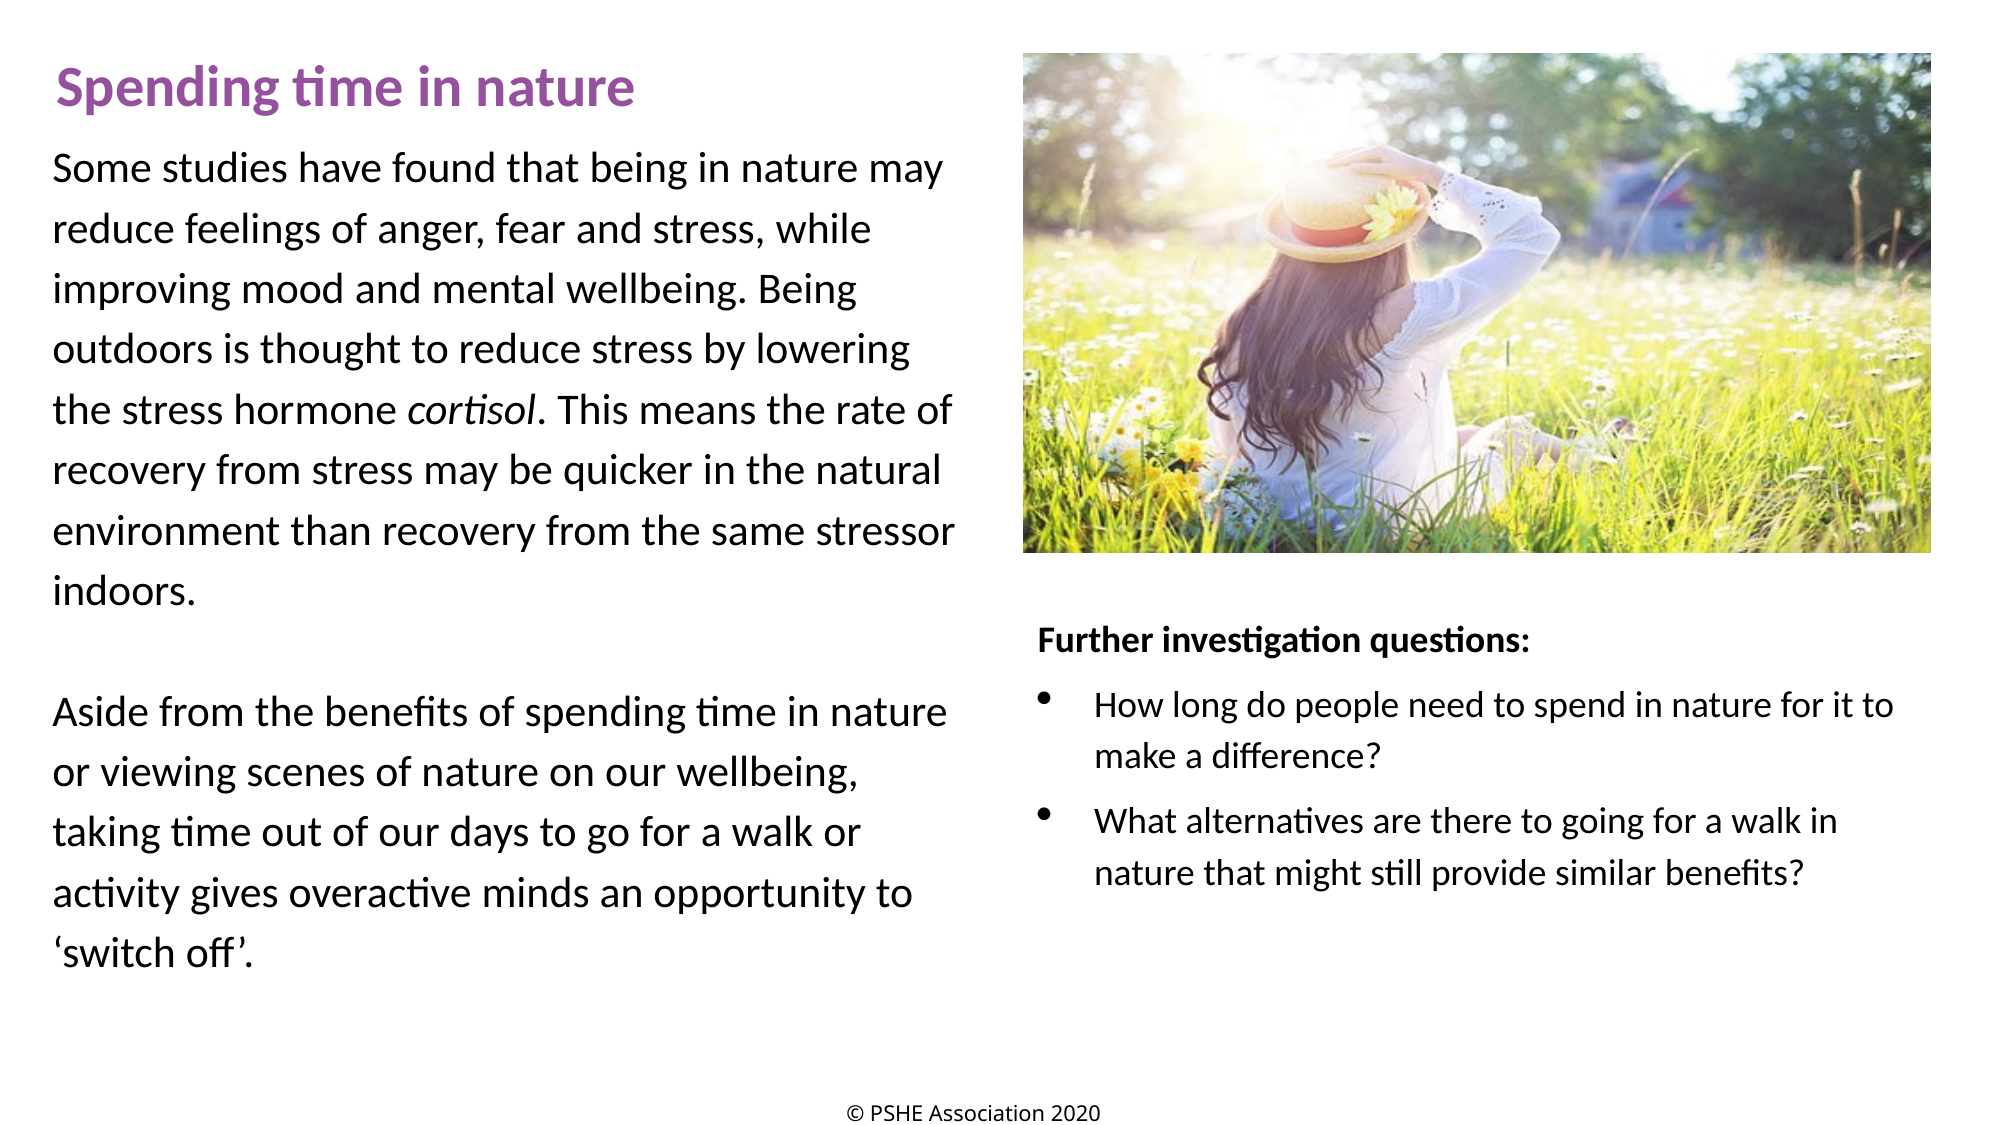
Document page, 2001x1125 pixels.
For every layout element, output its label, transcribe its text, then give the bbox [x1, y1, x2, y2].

text_box Some studies have found that being in nature may reduce feelings of anger, fear and stress, while improving mood and mental wellbeing. Being outdoors is thought to reduce stress by lowering the stress hormone cortisol. This means the rate of recovery from stress may be quicker in the natural environment than recovery from the same stressor indoors. Aside from the benefits of spending time in nature or viewing scenes of nature on our wellbeing, taking time out of our days to go for a walk or activity gives overactive minds an opportunity to ‘switch off’. [37, 123, 977, 984]
picture [1023, 53, 1931, 553]
text_box Spending time in nature [41, 29, 651, 123]
footer © PSHE Association 2020 [0, 1079, 2000, 1125]
text_box Further investigation questions: How long do people need to spend in nature for it to make a difference? What alternatives are there to going for a walk in nature that might still provide similar benefits? [1023, 626, 1963, 900]
